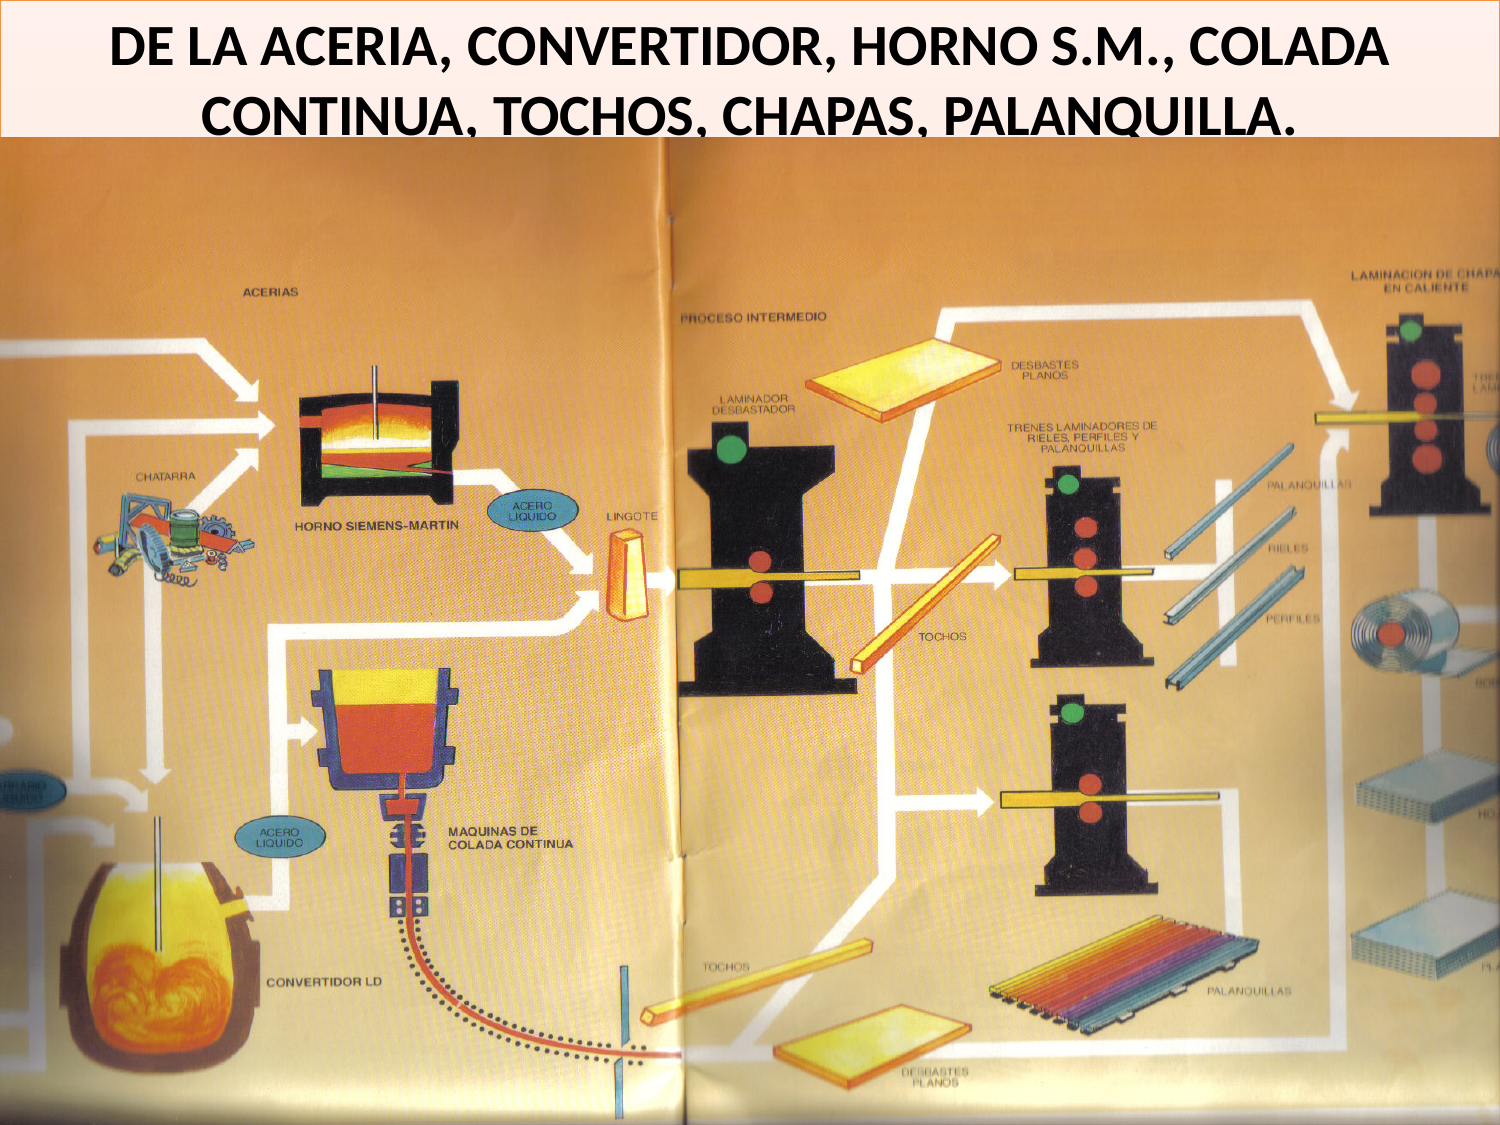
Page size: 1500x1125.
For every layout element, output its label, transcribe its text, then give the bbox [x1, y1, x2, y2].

picture [0, 136, 1500, 1125]
list DE LA ACERIA, CONVERTIDOR, HORNO S.M., COLADA CONTINUA, TOCHOS, CHAPAS, PALANQUILLA. [0, 0, 1500, 136]
